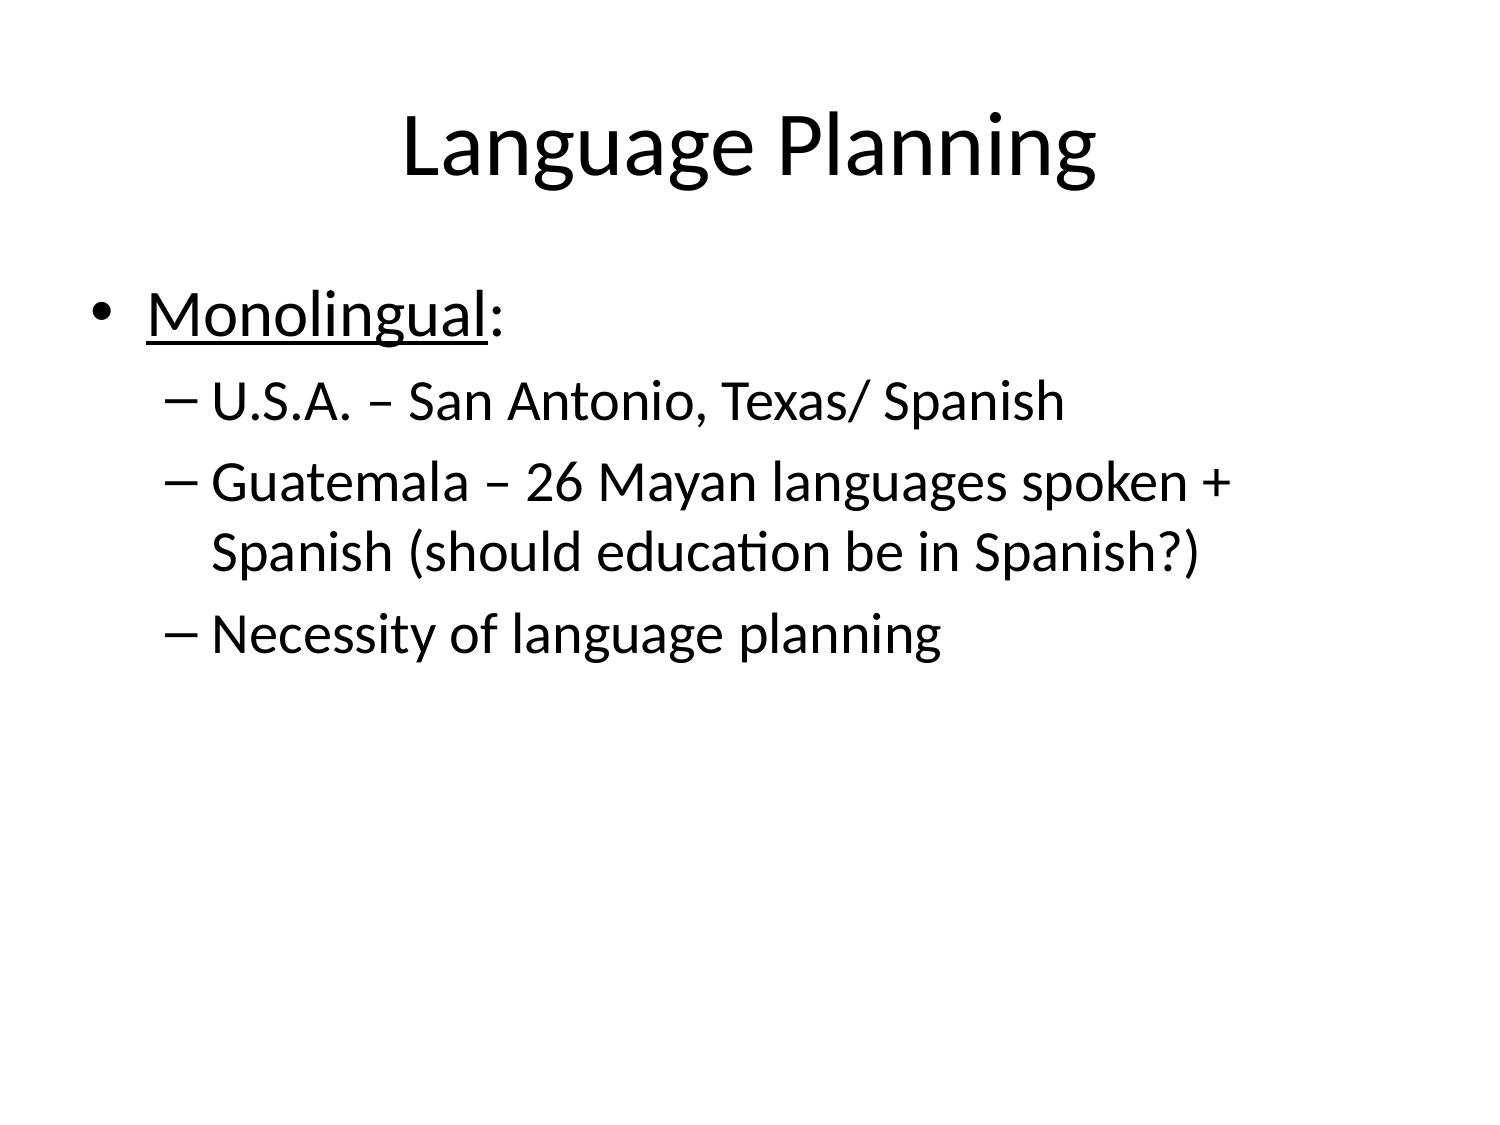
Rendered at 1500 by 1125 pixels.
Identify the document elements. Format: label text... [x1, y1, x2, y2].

title Language Planning [75, 45, 1425, 233]
list Monolingual: U.S.A. – San Antonio, Texas/ Spanish Guatemala – 26 Mayan languages spoken + Spanish (should education be in Spanish?) Necessity of language planning [75, 262, 1425, 1005]
